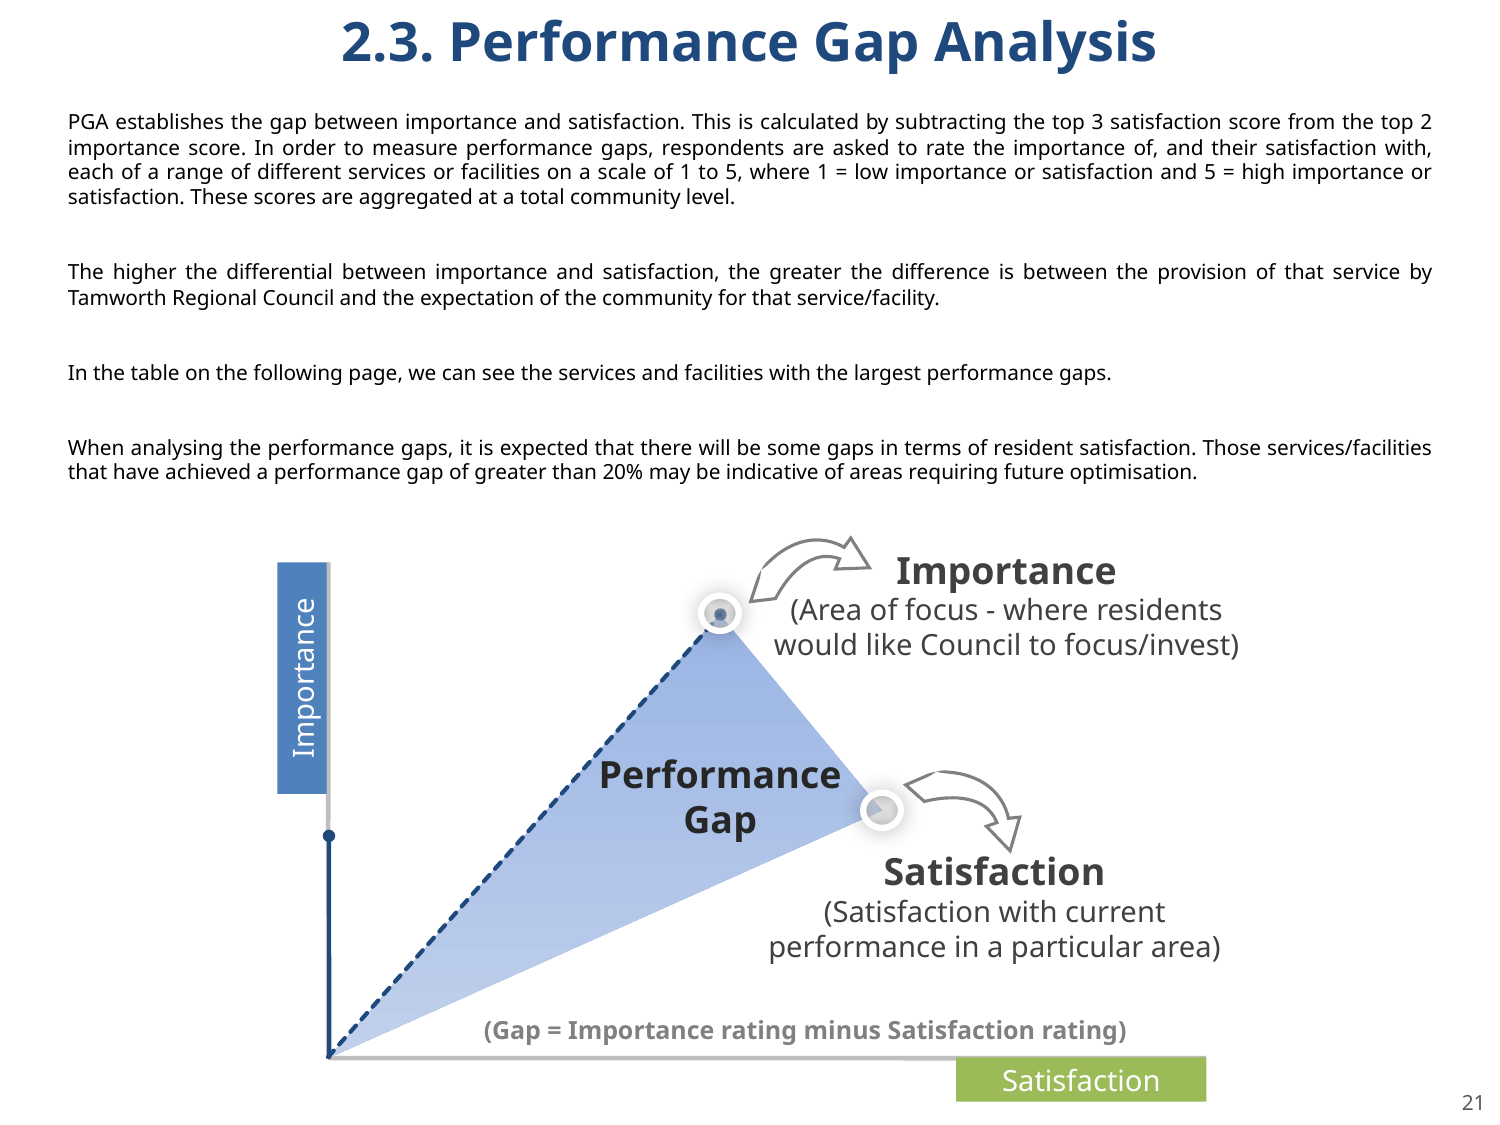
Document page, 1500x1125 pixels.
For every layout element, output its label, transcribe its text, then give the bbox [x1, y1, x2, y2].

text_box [277, 539, 1283, 1102]
text_box 2.3. Performance Gap Analysis [0, 0, 1500, 83]
text_box PGA establishes the gap between importance and satisfaction. This is calculated by subtracting the top 3 satisfaction score from the top 2 importance score. In order to measure performance gaps, respondents are asked to rate the importance of, and their satisfaction with, each of a range of different services or facilities on a scale of 1 to 5, where 1 = low importance or satisfaction and 5 = high importance or satisfaction. These scores are aggregated at a total community level. The higher the differential between importance and satisfaction, the greater the difference is between the provision of that service by Tamworth Regional Council and the expectation of the community for that service/facility. In the table on the following page, we can see the services and facilities with the largest performance gaps. When analysing the performance gaps, it is expected that there will be some gaps in terms of resident satisfaction. Those services/facilities that have achieved a performance gap of greater than 20% may be indicative of areas requiring future optimisation. [53, 101, 1447, 492]
